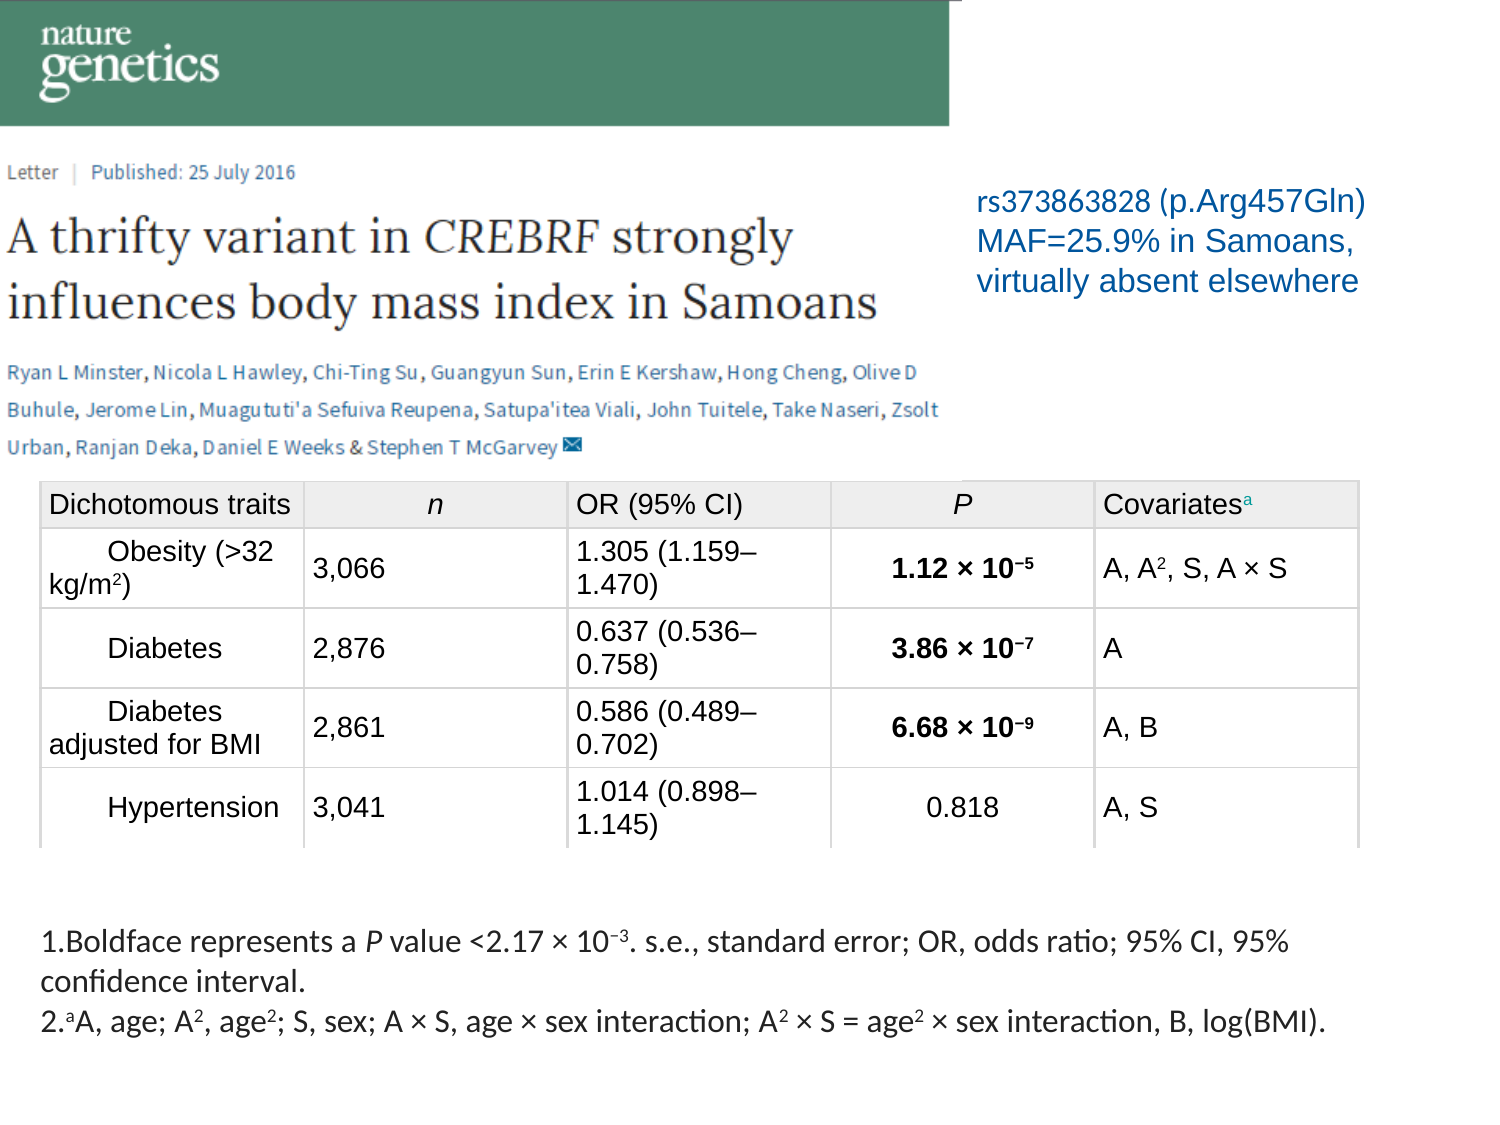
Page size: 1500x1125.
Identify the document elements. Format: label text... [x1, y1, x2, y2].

table_cell 0.637 (0.536–0.758) [569, 609, 830, 687]
table_cell 3.86 × 10−7 [832, 609, 1093, 687]
table_cell Diabetes adjusted for BMI [42, 689, 303, 767]
table_cell 2,876 [305, 609, 566, 687]
picture [0, 0, 963, 482]
table_cell Diabetes [42, 609, 303, 687]
table_header OR (95% CI) [569, 489, 830, 527]
table_cell Obesity (>32 kg/m2) [42, 529, 303, 607]
table_cell A, A2, S, A × S [1096, 529, 1357, 607]
table_cell 3,041 [305, 768, 566, 848]
table_header P [832, 482, 1093, 527]
table_cell 3,066 [305, 529, 566, 607]
table_cell 2,861 [305, 689, 566, 767]
table_cell 1.305 (1.159–1.470) [569, 529, 830, 607]
text_box rs373863828 (p.Arg457Gln) MAF=25.9% in Samoans, virtually absent elsewhere [967, 172, 1446, 307]
table_cell 0.818 [832, 768, 1093, 848]
text_box Boldface represents a P value <2.17 × 10−3. s.e., standard error; OR, odds ratio; 95% CI, 95% confidence interval. aA, age; A2, age2; S, sex; A × S, age × sex interaction; A2 × S = age2 × sex interaction, B, log(BMI). [40, 879, 1398, 1085]
table_cell 6.68 × 10−9 [832, 689, 1093, 767]
table_cell 1.12 × 10−5 [832, 529, 1093, 607]
table_header Covariatesa [1096, 482, 1357, 527]
table_header Dichotomous traits [42, 489, 303, 527]
table_cell A, S [1096, 768, 1357, 848]
table_cell 0.586 (0.489–0.702) [569, 689, 830, 767]
table_cell Hypertension [42, 768, 303, 848]
table_cell A [1096, 609, 1357, 687]
table_cell A, B [1096, 689, 1357, 767]
table_cell 1.014 (0.898–1.145) [569, 768, 830, 848]
table_header n [305, 489, 566, 527]
